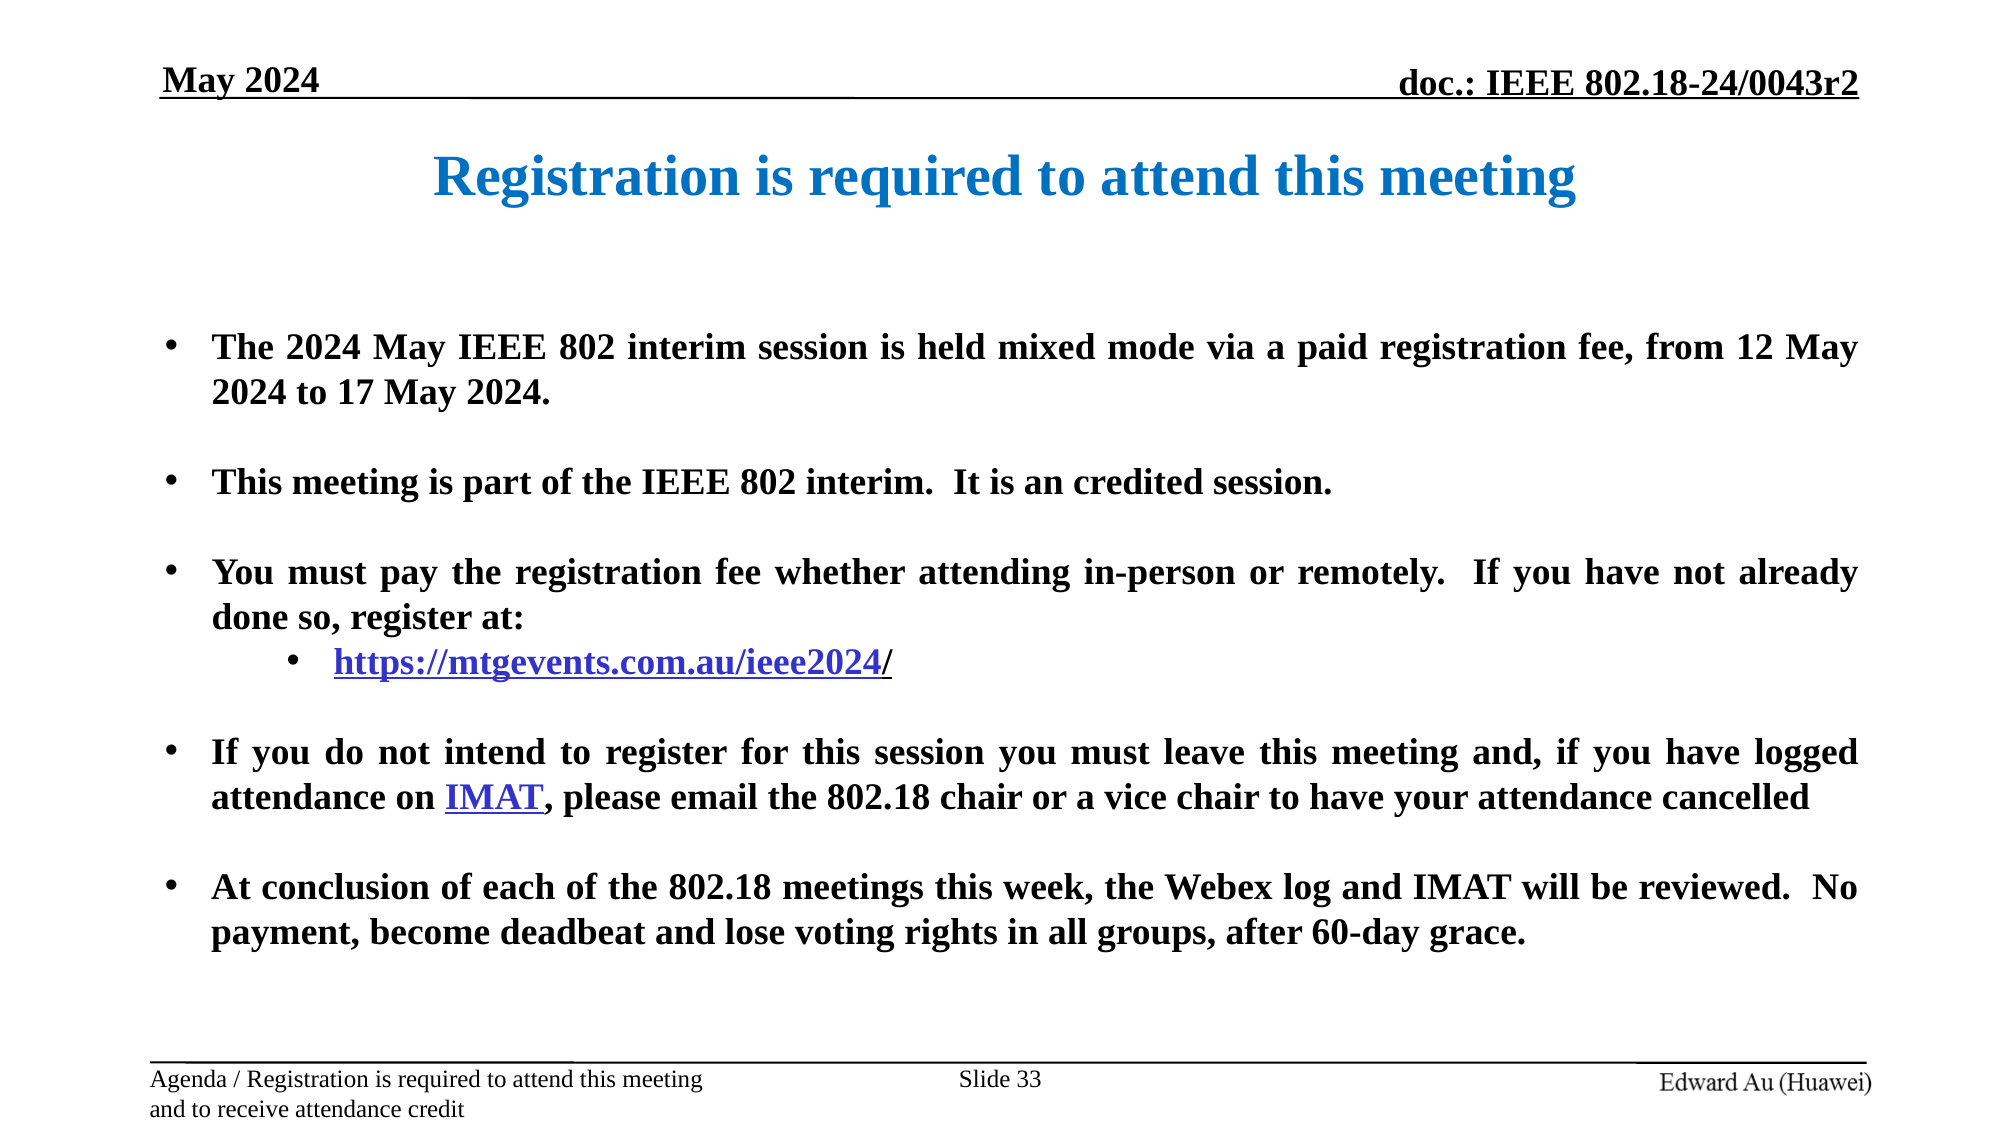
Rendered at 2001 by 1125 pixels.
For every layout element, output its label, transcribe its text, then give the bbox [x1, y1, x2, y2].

text_box The 2024 May IEEE 802 interim session is held mixed mode via a paid registration fee, from 12 May 2024 to 17 May 2024. This meeting is part of the IEEE 802 interim. It is an credited session. You must pay the registration fee whether attending in-person or remotely. If you have not already done so, register at: https://mtgevents.com.au/ieee2024/ If you do not intend to register for this session you must leave this meeting and, if you have logged attendance on IMAT, please email the 802.18 chair or a vice chair to have your attendance cancelled At conclusion of each of the 802.18 meetings this week, the Webex log and IMAT will be reviewed. No payment, become deadbeat and lose voting rights in all groups, after 60-day grace. [149, 275, 1875, 1040]
slide_number Slide 33 [925, 1061, 1076, 1123]
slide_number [161, 54, 526, 101]
title Registration is required to attend this meeting [162, 99, 1864, 246]
picture [1174, 1058, 1887, 1113]
